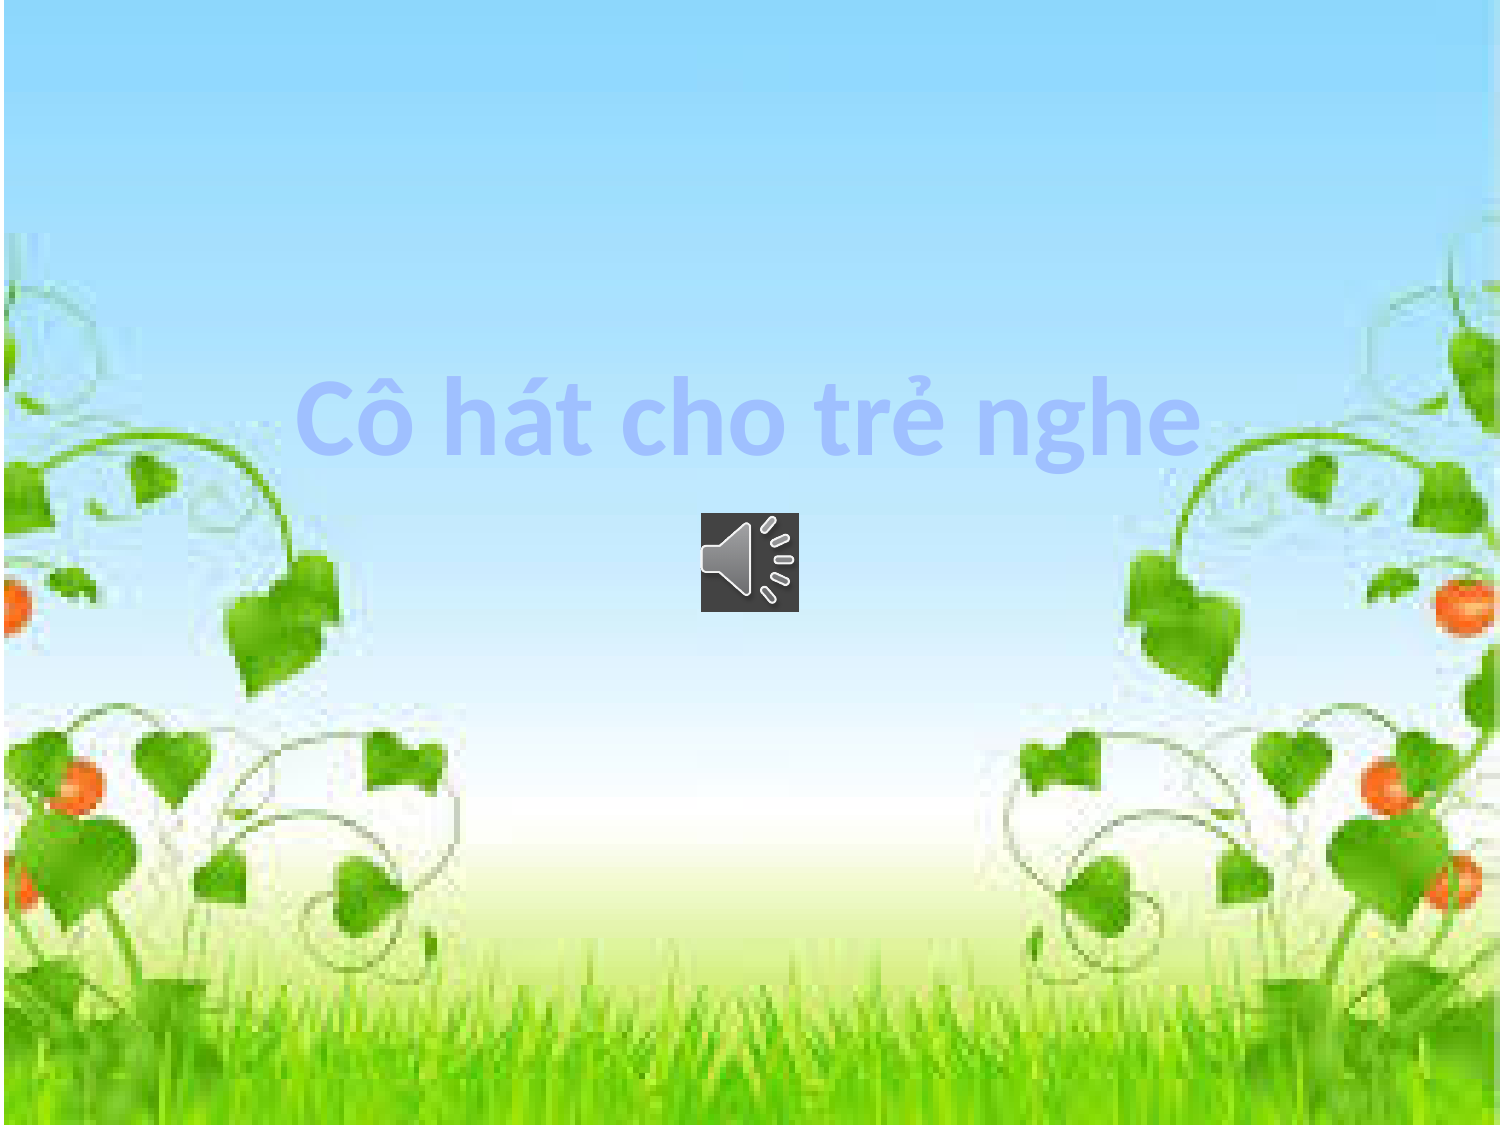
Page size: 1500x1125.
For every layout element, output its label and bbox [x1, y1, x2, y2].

list [3, 0, 1500, 1125]
picture [699, 512, 801, 613]
